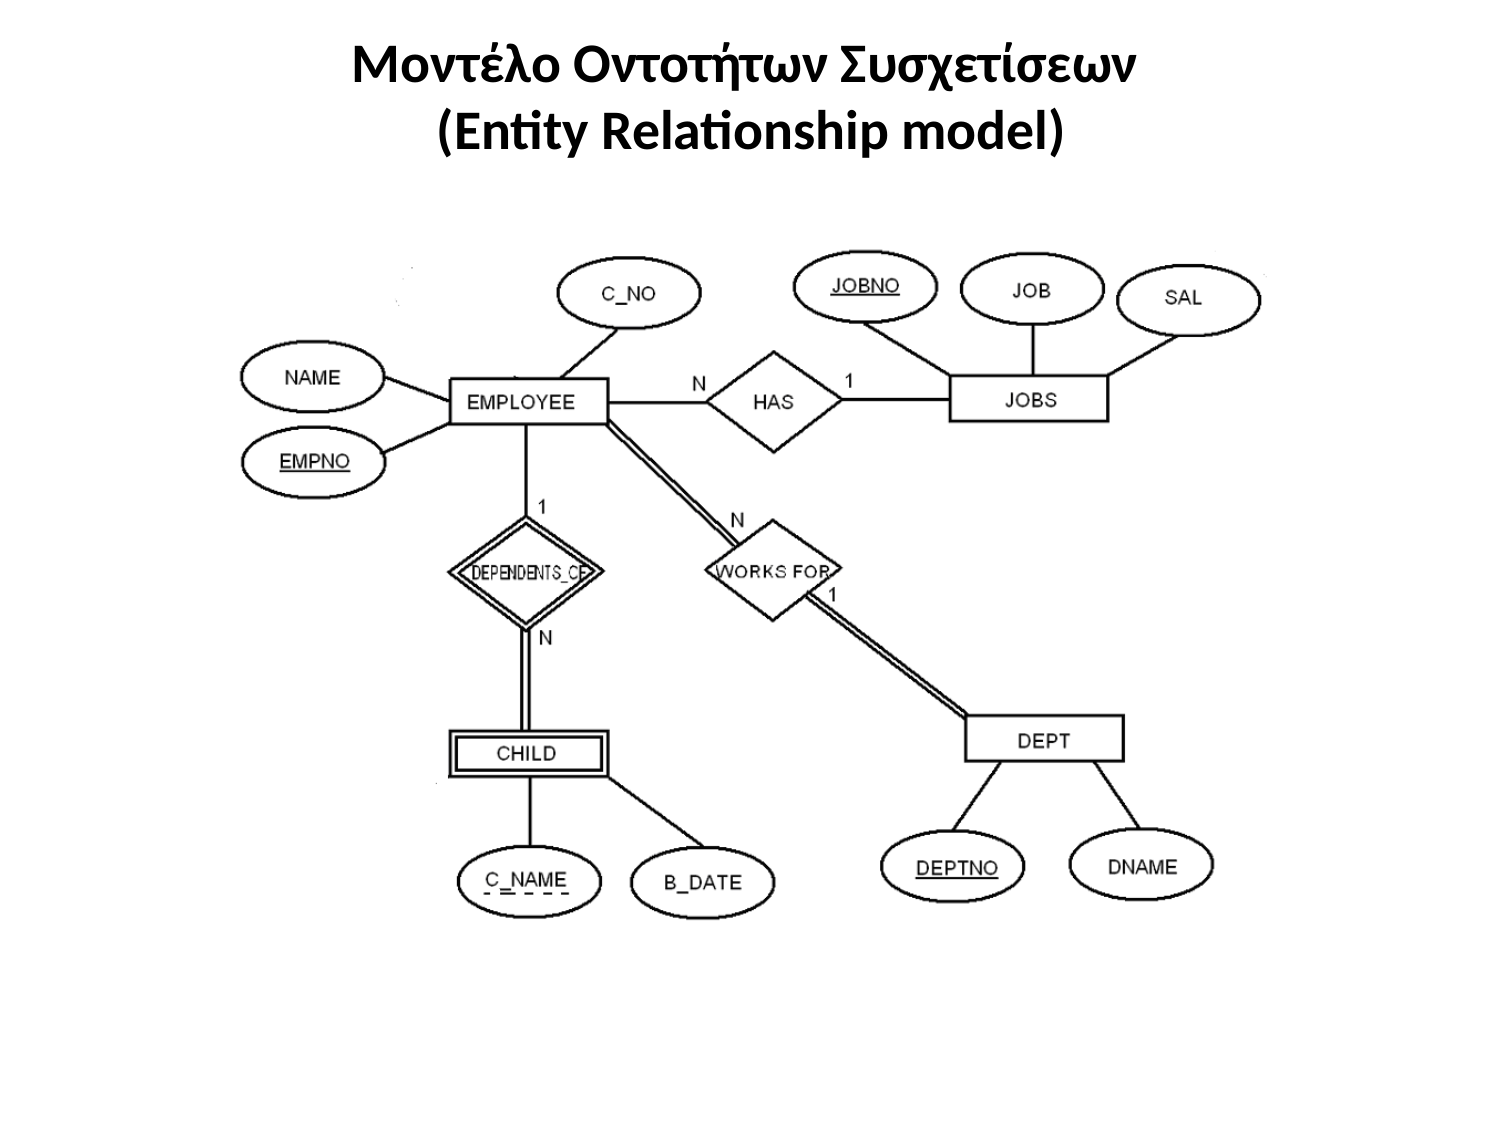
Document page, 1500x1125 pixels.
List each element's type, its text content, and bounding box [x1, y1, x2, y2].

title Μοντέλο Οντοτήτων Συσχετίσεων (Entity Relationship model) [76, 19, 1427, 169]
picture [232, 243, 1268, 929]
